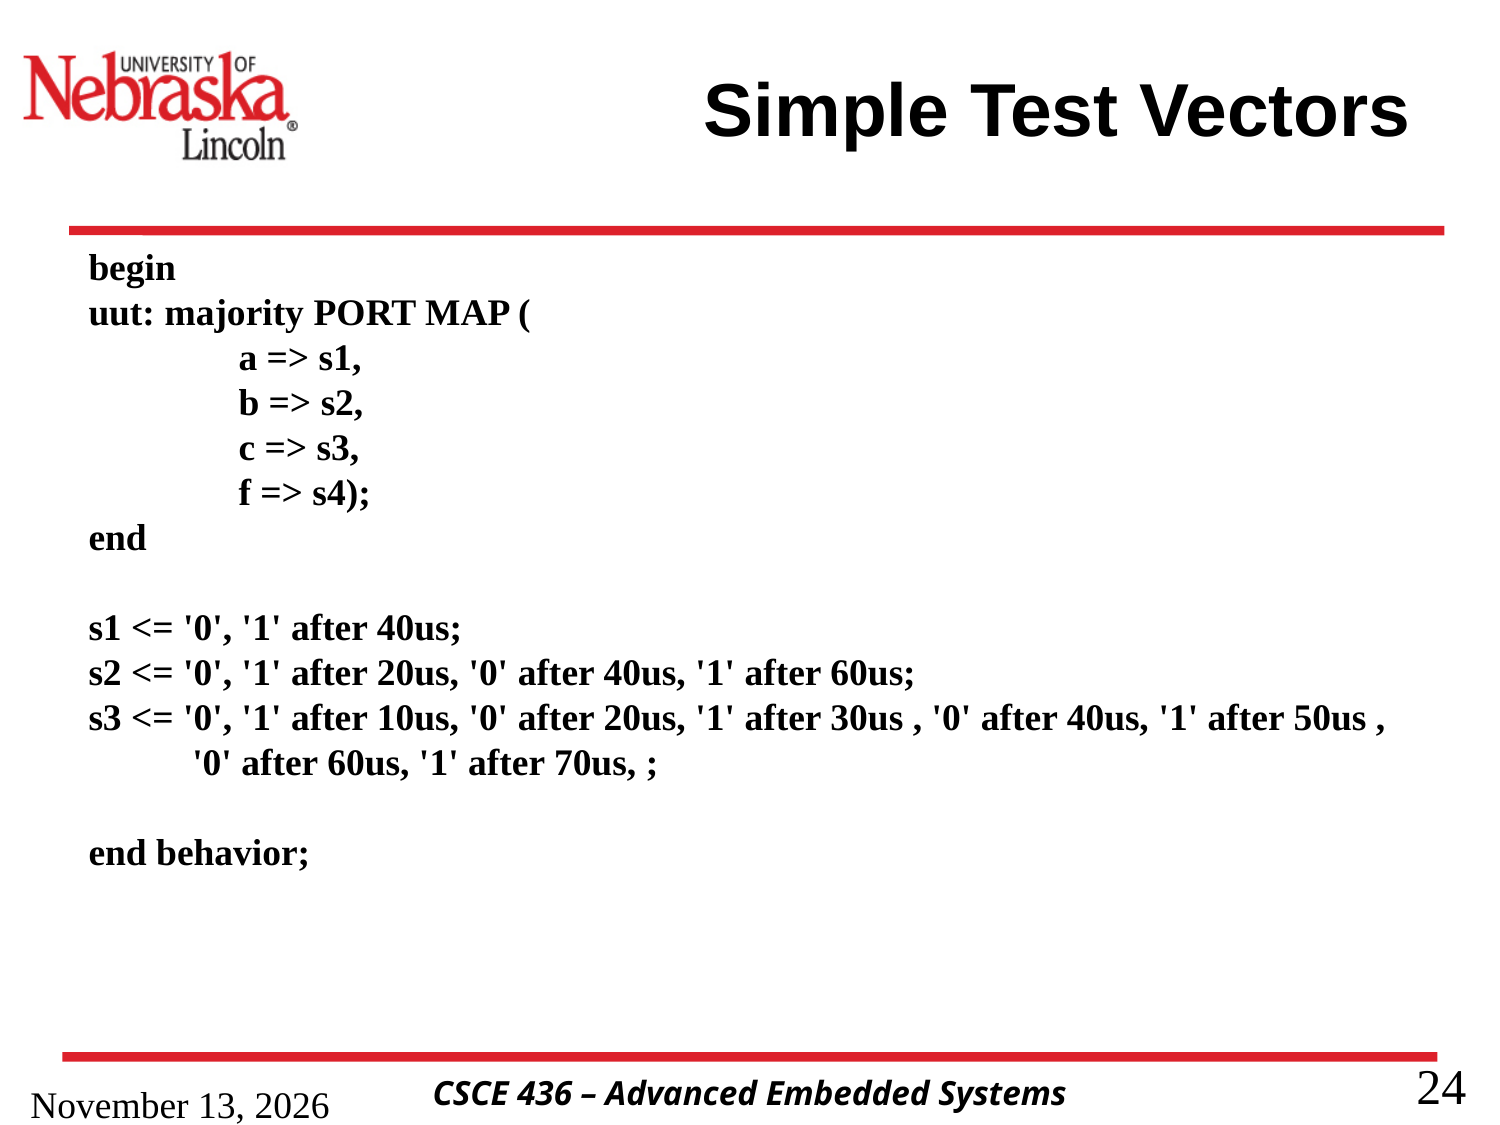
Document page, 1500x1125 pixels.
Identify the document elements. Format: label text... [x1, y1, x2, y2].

slide_number 24 [1131, 1046, 1482, 1125]
title Simple Test Vectors [313, 12, 1427, 201]
text_box begin uut: majority PORT MAP ( a => s1, b => s2, c => s3, f => s4); end s1 <= '0', '1' after 40us; s2 <= '0', '1' after 20us, '0' after 40us, '1' after 60us; s3 <= '0', '1' after 10us, '0' after 20us, '1' after 30us , '0' after 40us, '1' after 50us , '0' after 60us, '1' after 70us, ; end behavior; [73, 235, 1440, 881]
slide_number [15, 1028, 366, 1107]
picture [1, 32, 313, 181]
